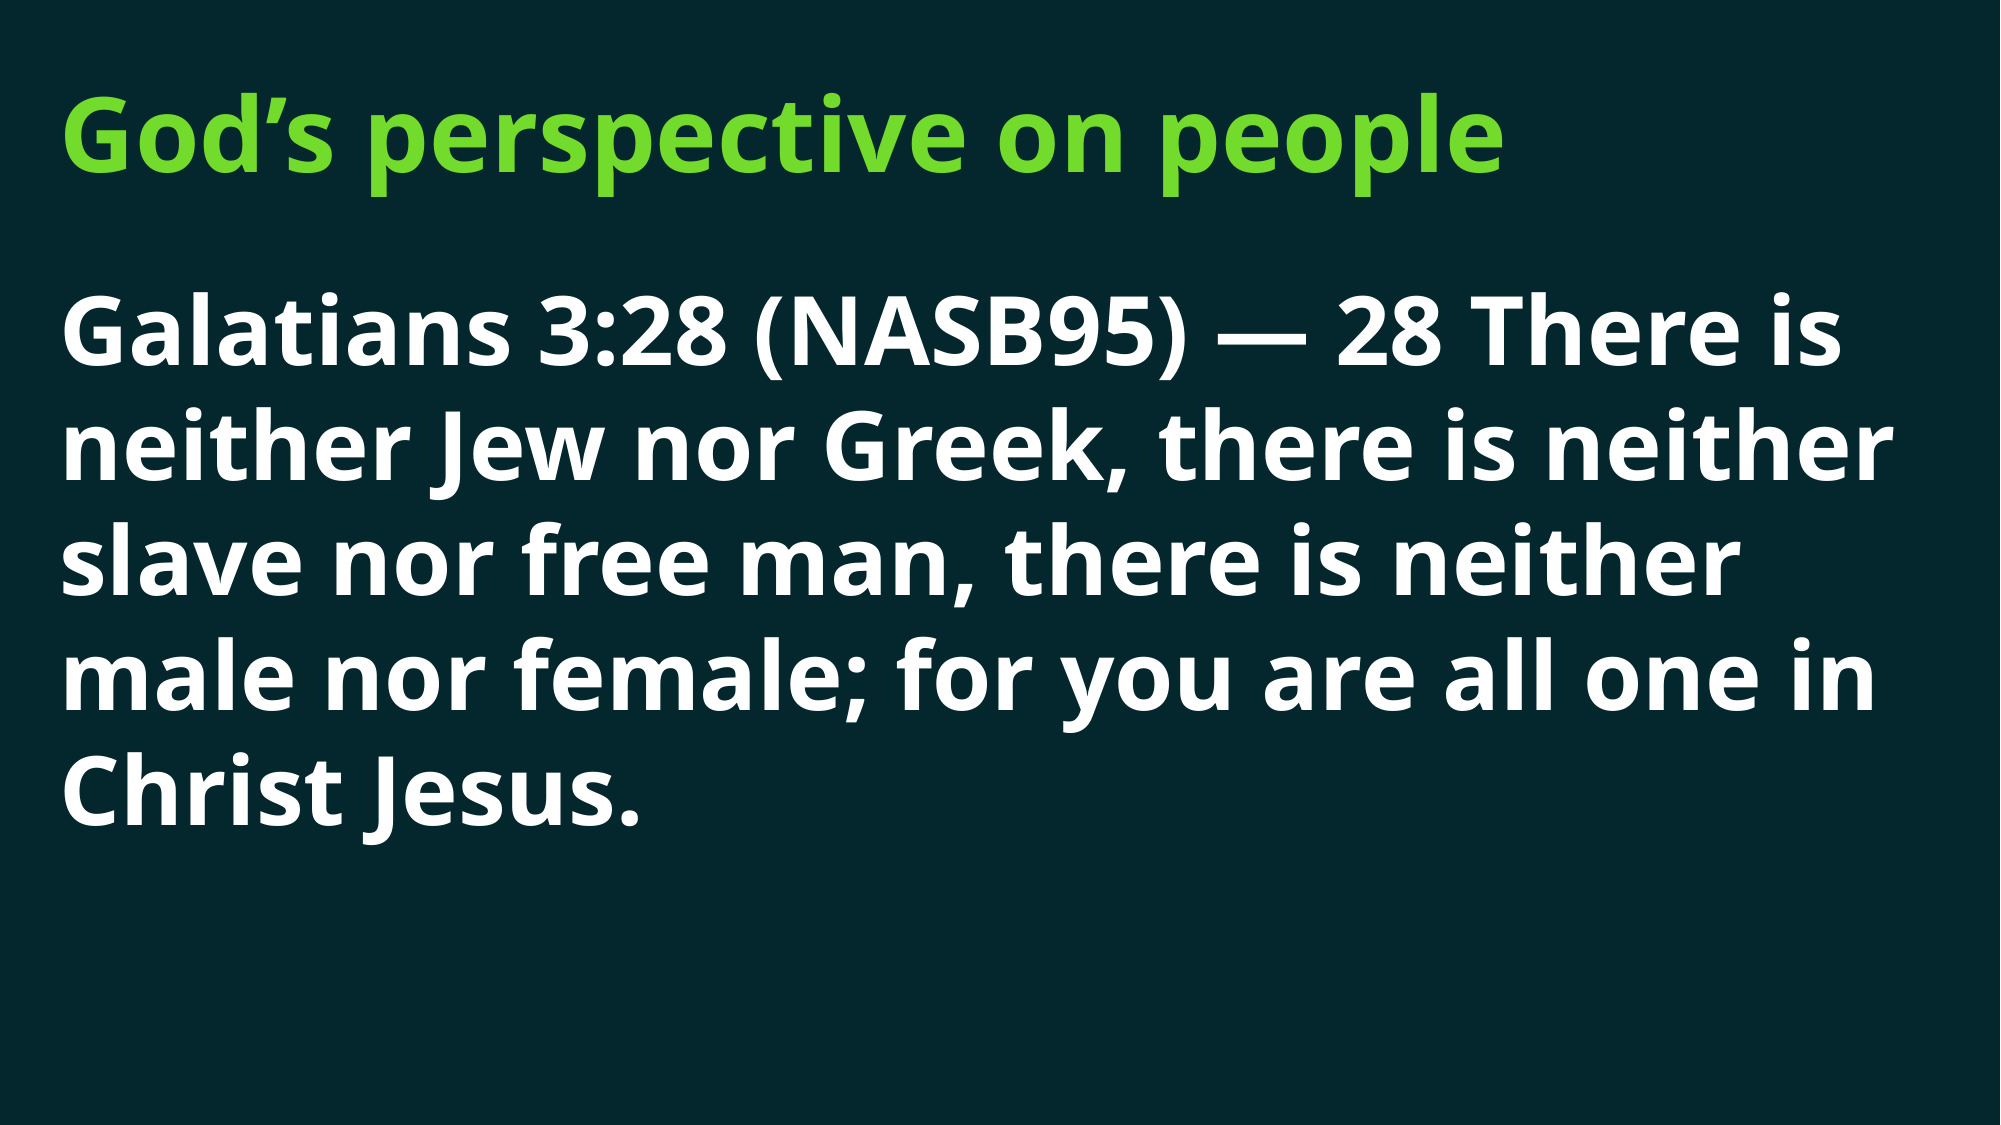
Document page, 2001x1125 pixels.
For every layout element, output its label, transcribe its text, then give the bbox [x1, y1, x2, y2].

list Galatians 3:28 (NASB95) — 28 There is neither Jew nor Greek, there is neither slave nor free man, there is neither male nor female; for you are all one in Christ Jesus. [44, 261, 1933, 1074]
title God’s perspective on people [44, 22, 1933, 240]
